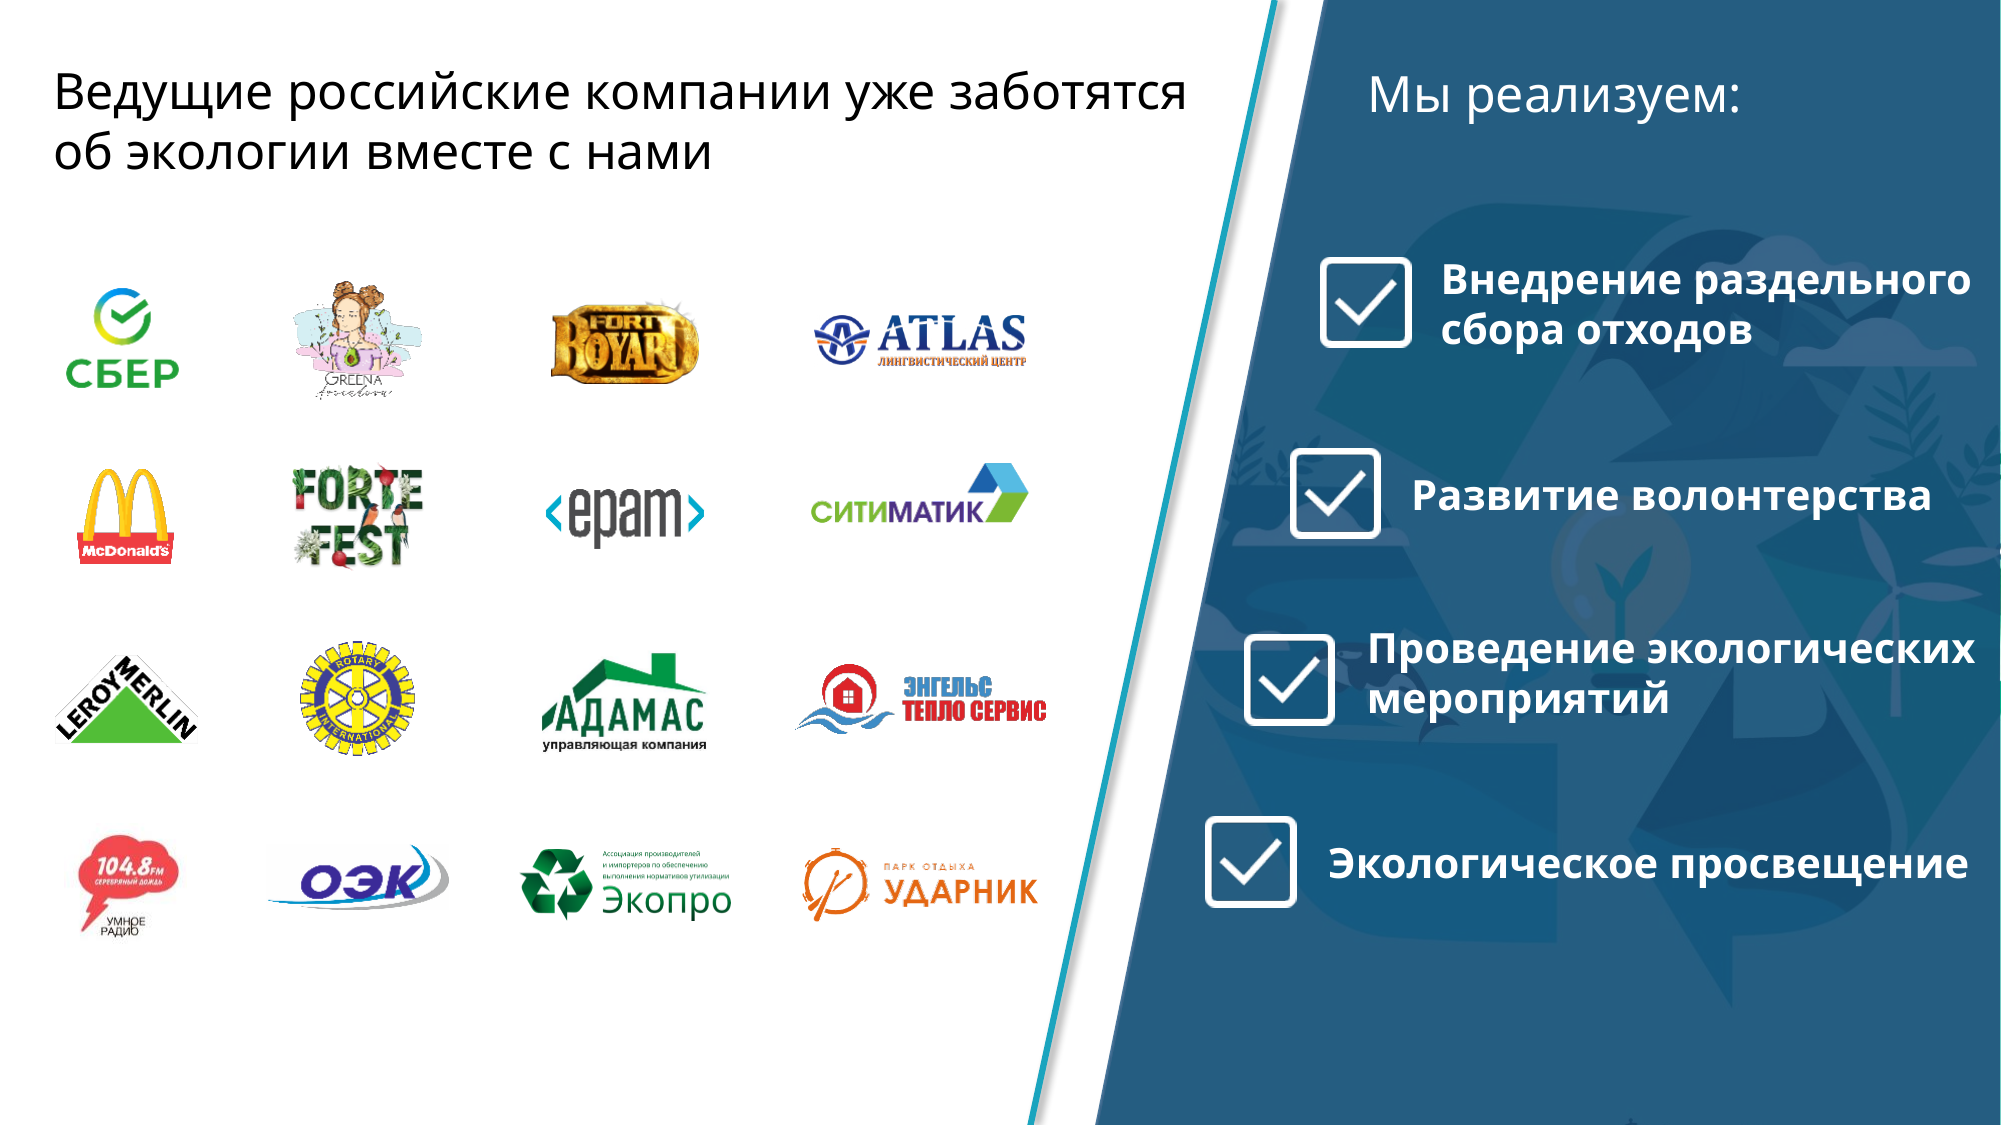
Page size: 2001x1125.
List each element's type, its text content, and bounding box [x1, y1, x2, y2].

picture [52, 650, 199, 747]
picture [293, 281, 422, 401]
picture [794, 663, 1029, 734]
picture [63, 823, 187, 947]
picture [300, 641, 415, 756]
picture [266, 844, 449, 910]
picture [46, 274, 205, 408]
picture [802, 848, 1029, 922]
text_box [1029, 0, 1097, 1125]
picture [76, 468, 175, 565]
picture [1097, 0, 2001, 1125]
picture [539, 488, 711, 550]
picture [527, 636, 723, 762]
picture [551, 298, 699, 384]
picture [814, 315, 1026, 367]
picture [811, 463, 1029, 523]
text_box Ведущие российские компании уже заботятся об экологии вместе с нами [38, 52, 1029, 187]
picture [519, 849, 732, 921]
picture [289, 462, 426, 571]
